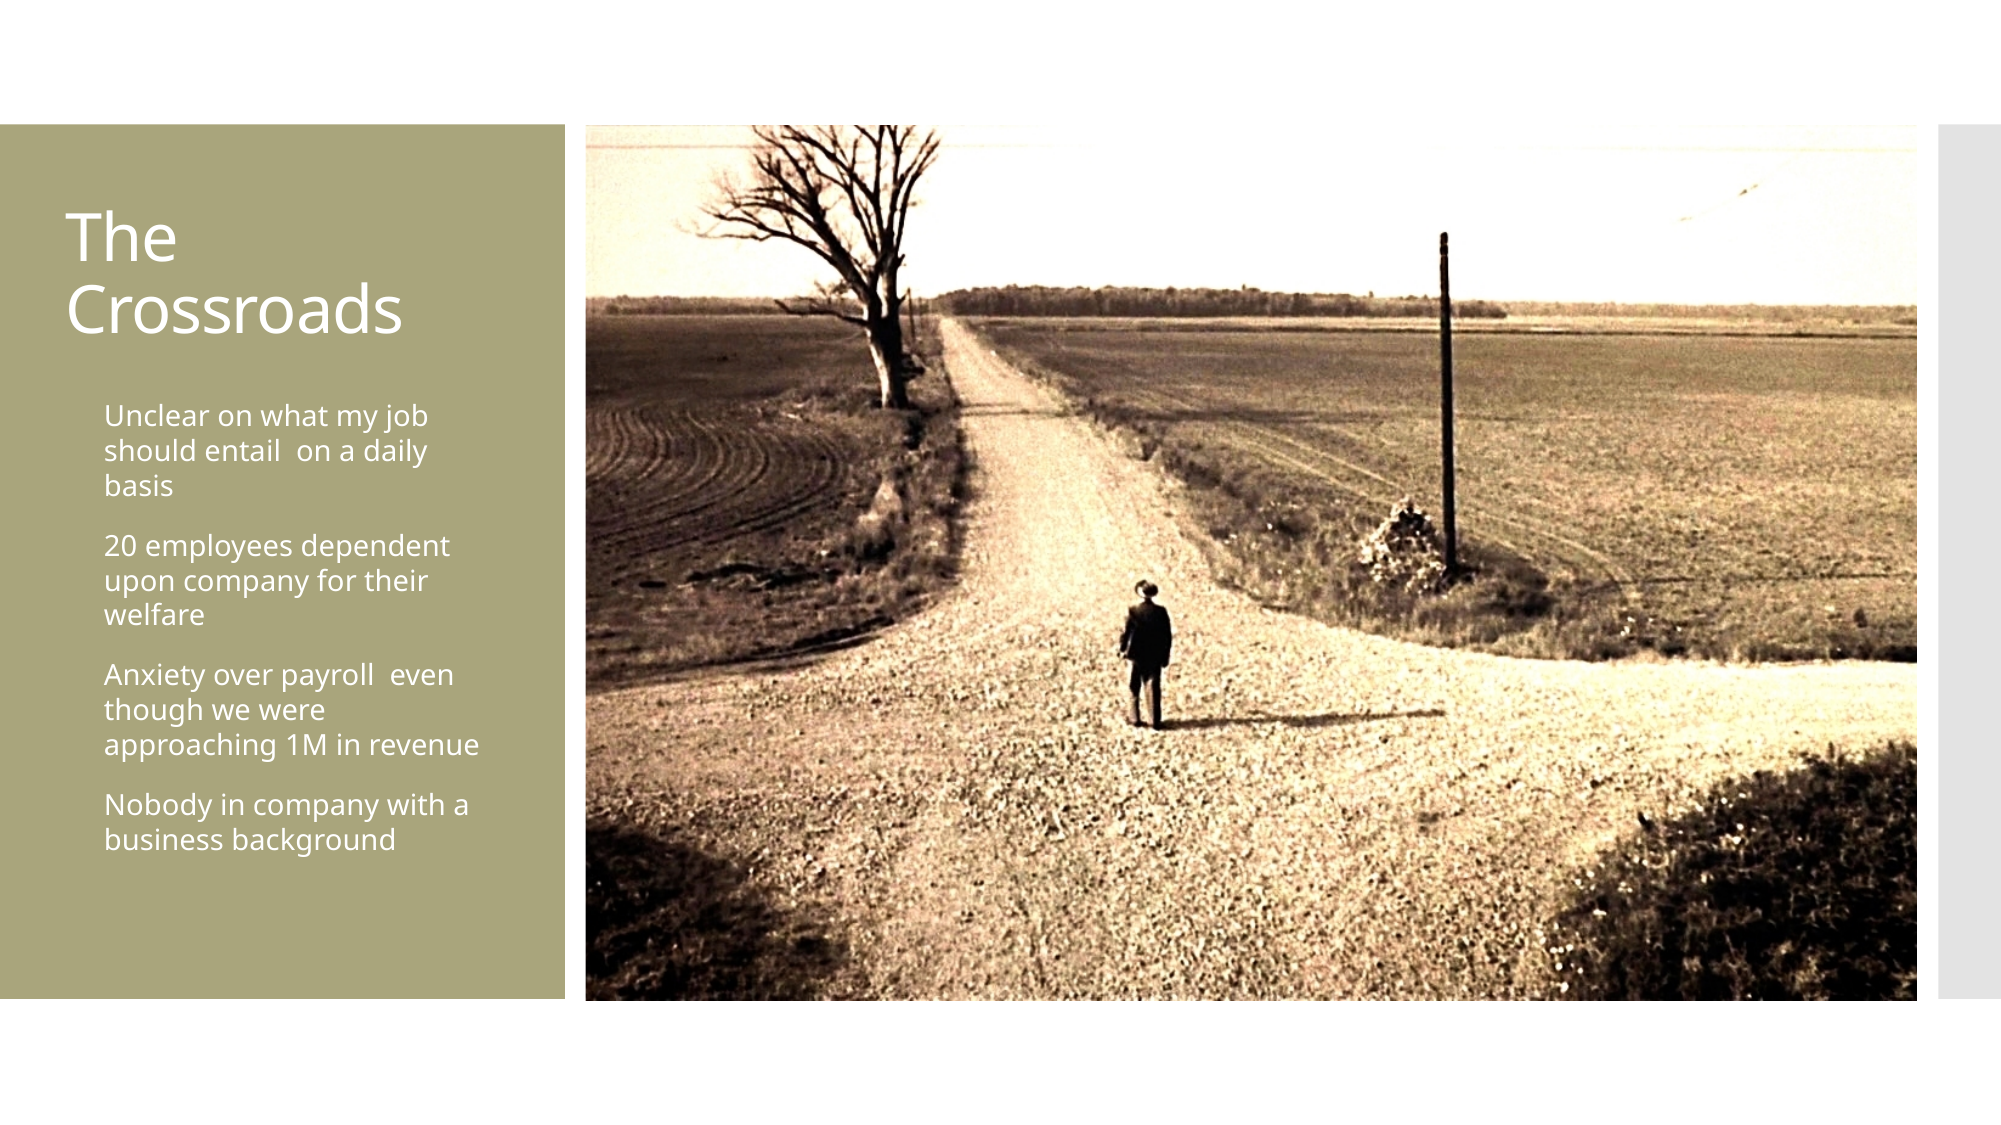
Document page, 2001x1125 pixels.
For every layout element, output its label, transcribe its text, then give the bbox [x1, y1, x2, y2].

title The Crossroads [50, 158, 516, 356]
picture [585, 125, 1918, 1001]
list Unclear on what my job should entail on a daily basis 20 employees dependent upon company for their welfare Anxiety over payroll even though we were approaching 1M in revenue Nobody in company with a business background [41, 389, 507, 954]
